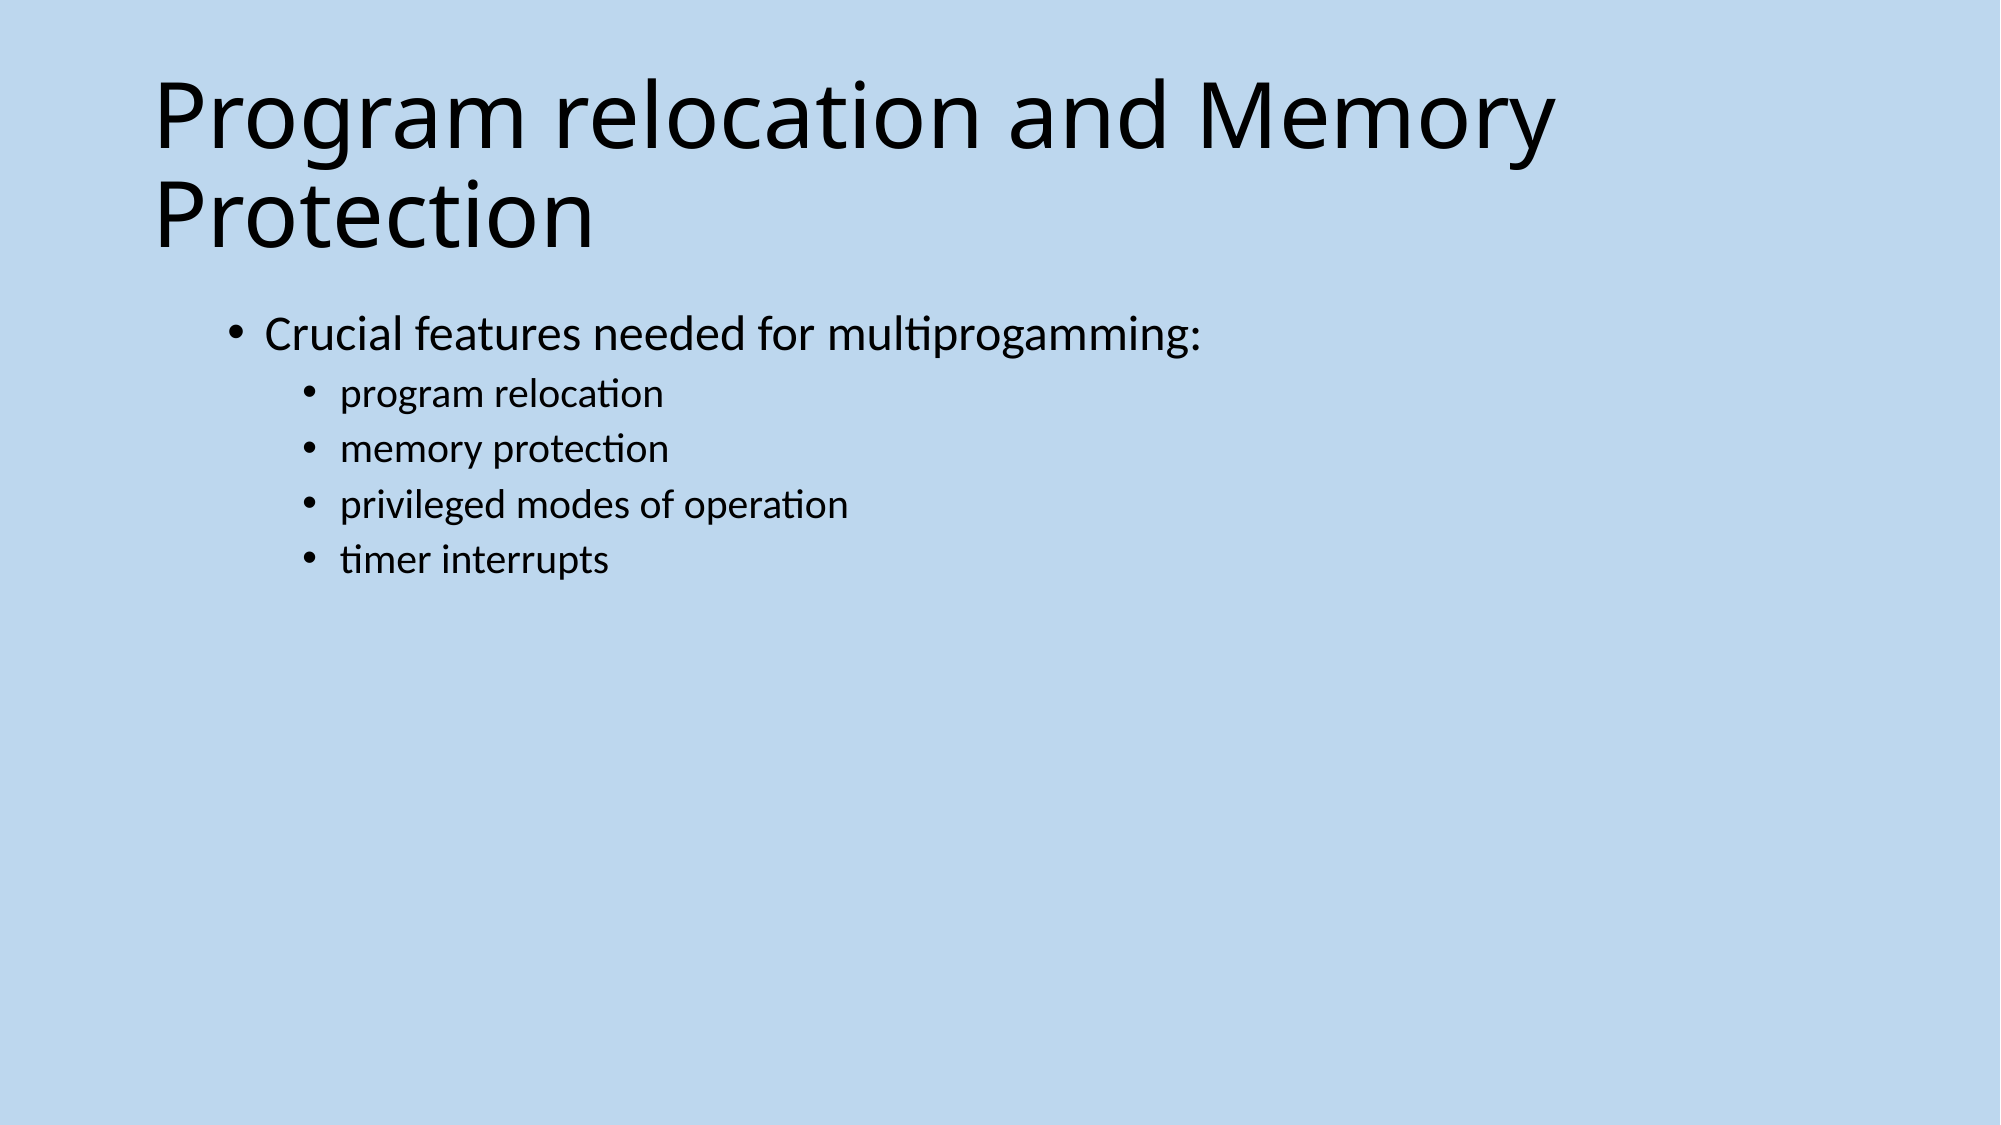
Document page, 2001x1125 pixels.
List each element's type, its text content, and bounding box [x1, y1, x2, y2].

title Program relocation and Memory Protection [137, 59, 1863, 278]
list Crucial features needed for multiprogamming: program relocation memory protection privileged modes of operation timer interrupts [137, 299, 1863, 1014]
